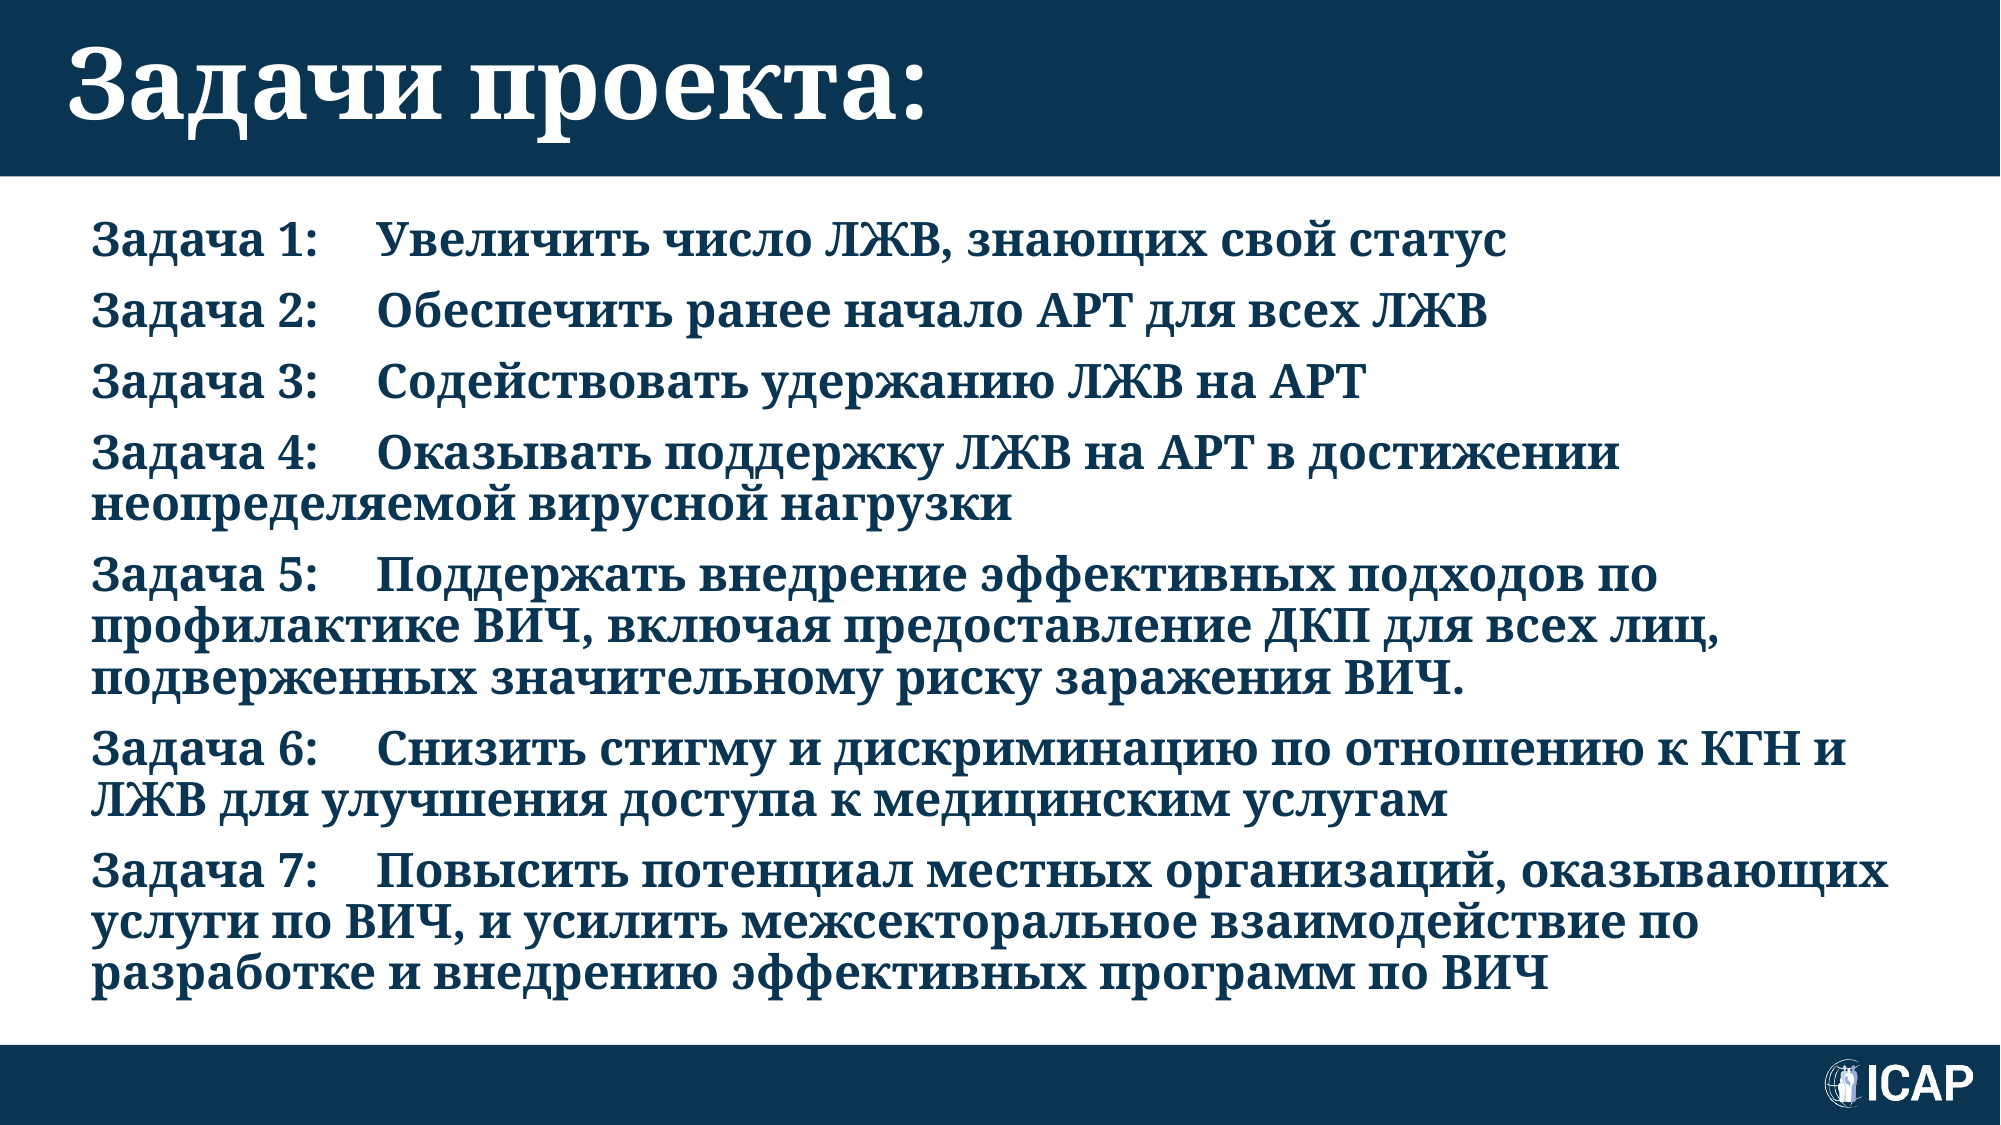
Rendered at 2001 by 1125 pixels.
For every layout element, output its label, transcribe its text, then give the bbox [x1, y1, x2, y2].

list Задача 1: Увеличить число ЛЖВ, знающих свой статус Задача 2: Обеспечить ранее начало АРТ для всех ЛЖВ Задача 3: Содействовать удержанию ЛЖВ на АРТ Задача 4: Оказывать поддержку ЛЖВ на АРТ в достижении неопределяемой вирусной нагрузки Задача 5: Поддержать внедрение эффективных подходов по профилактике ВИЧ, включая предоставление ДКП для всех лиц, подверженных значительному риску заражения ВИЧ. Задача 6: Снизить стигму и дискриминацию по отношению к КГН и ЛЖВ для улучшения доступа к медицинским услугам Задача 7: Повысить потенциал местных организаций, оказывающих услуги по ВИЧ, и усилить межсекторальное взаимодействие по разработке и внедрению эффективных программ по ВИЧ [76, 208, 1911, 1028]
picture [1824, 1059, 1979, 1108]
title Задачи проекта: [51, 25, 1858, 147]
